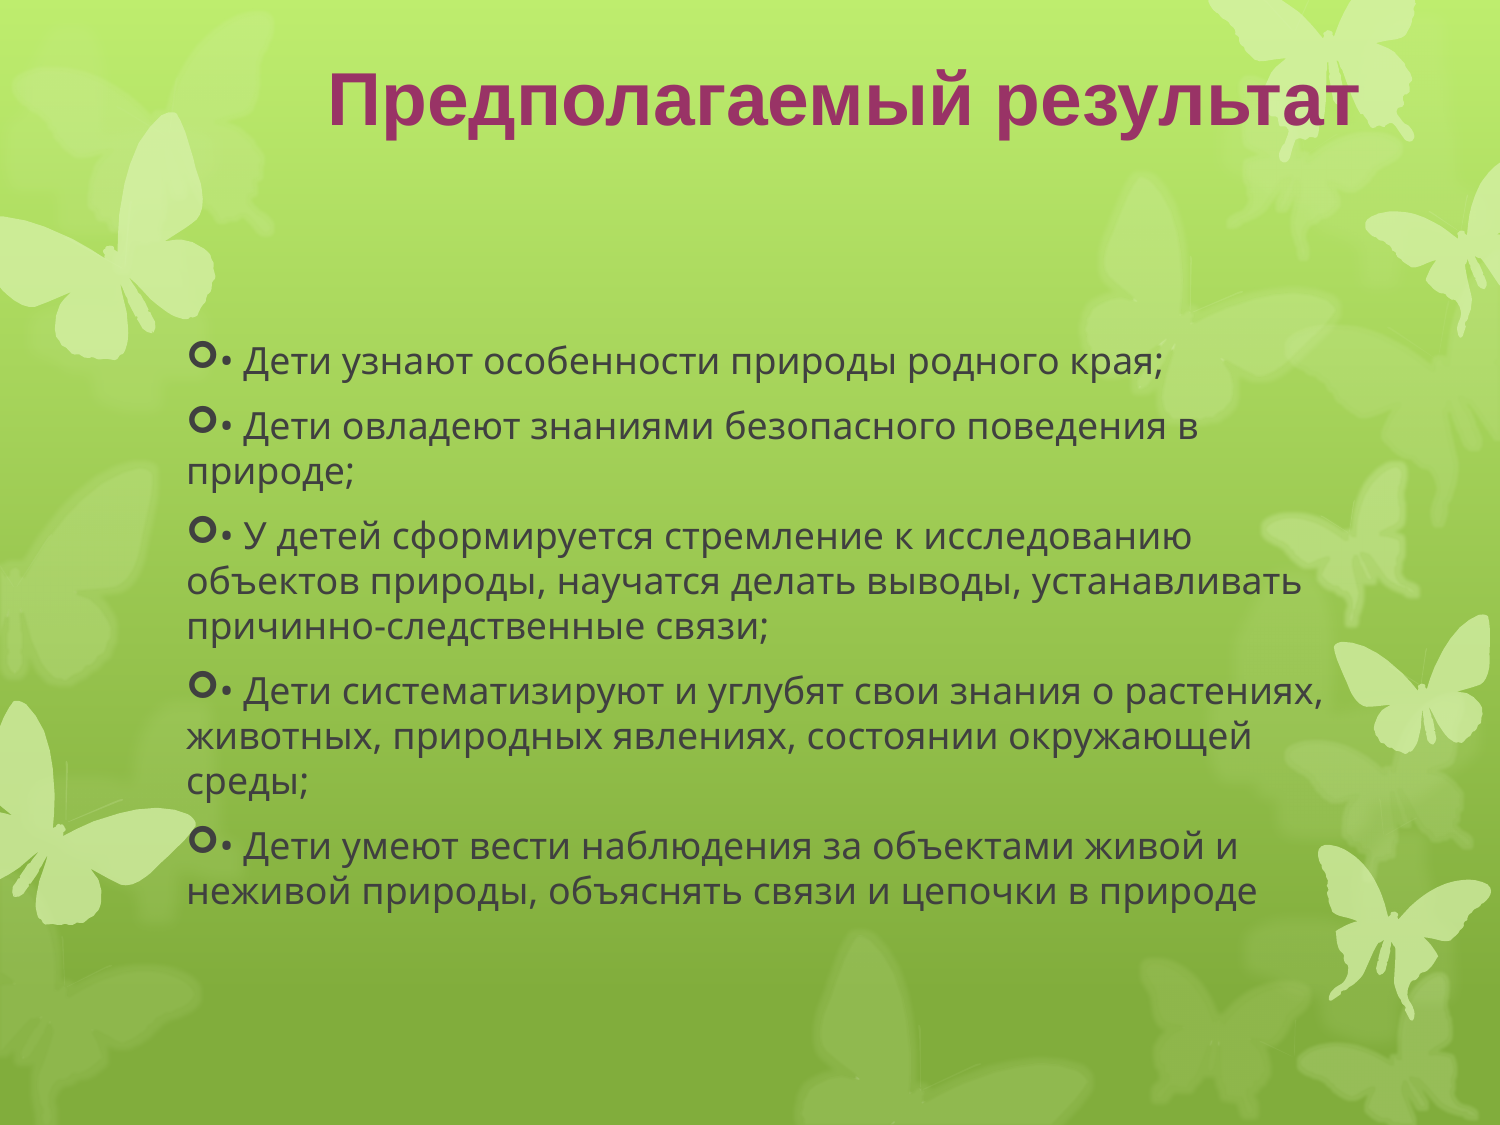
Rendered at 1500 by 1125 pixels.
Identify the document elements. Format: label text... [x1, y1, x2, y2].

list • Дети узнают особенности природы родного края; • Дети овладеют знаниями безопасного поведения в природе; • У детей сформируется стремление к исследованию объектов природы, научатся делать выводы, устанавливать причинно-следственные связи; • Дети систематизируют и углубят свои знания о растениях, животных, природных явлениях, состоянии окружающей среды; • Дети умеют вести наблюдения за объектами живой и неживой природы, объяснять связи и цепочки в природе [170, 136, 1341, 1048]
text_box Предполагаемый результат [253, 42, 1436, 148]
